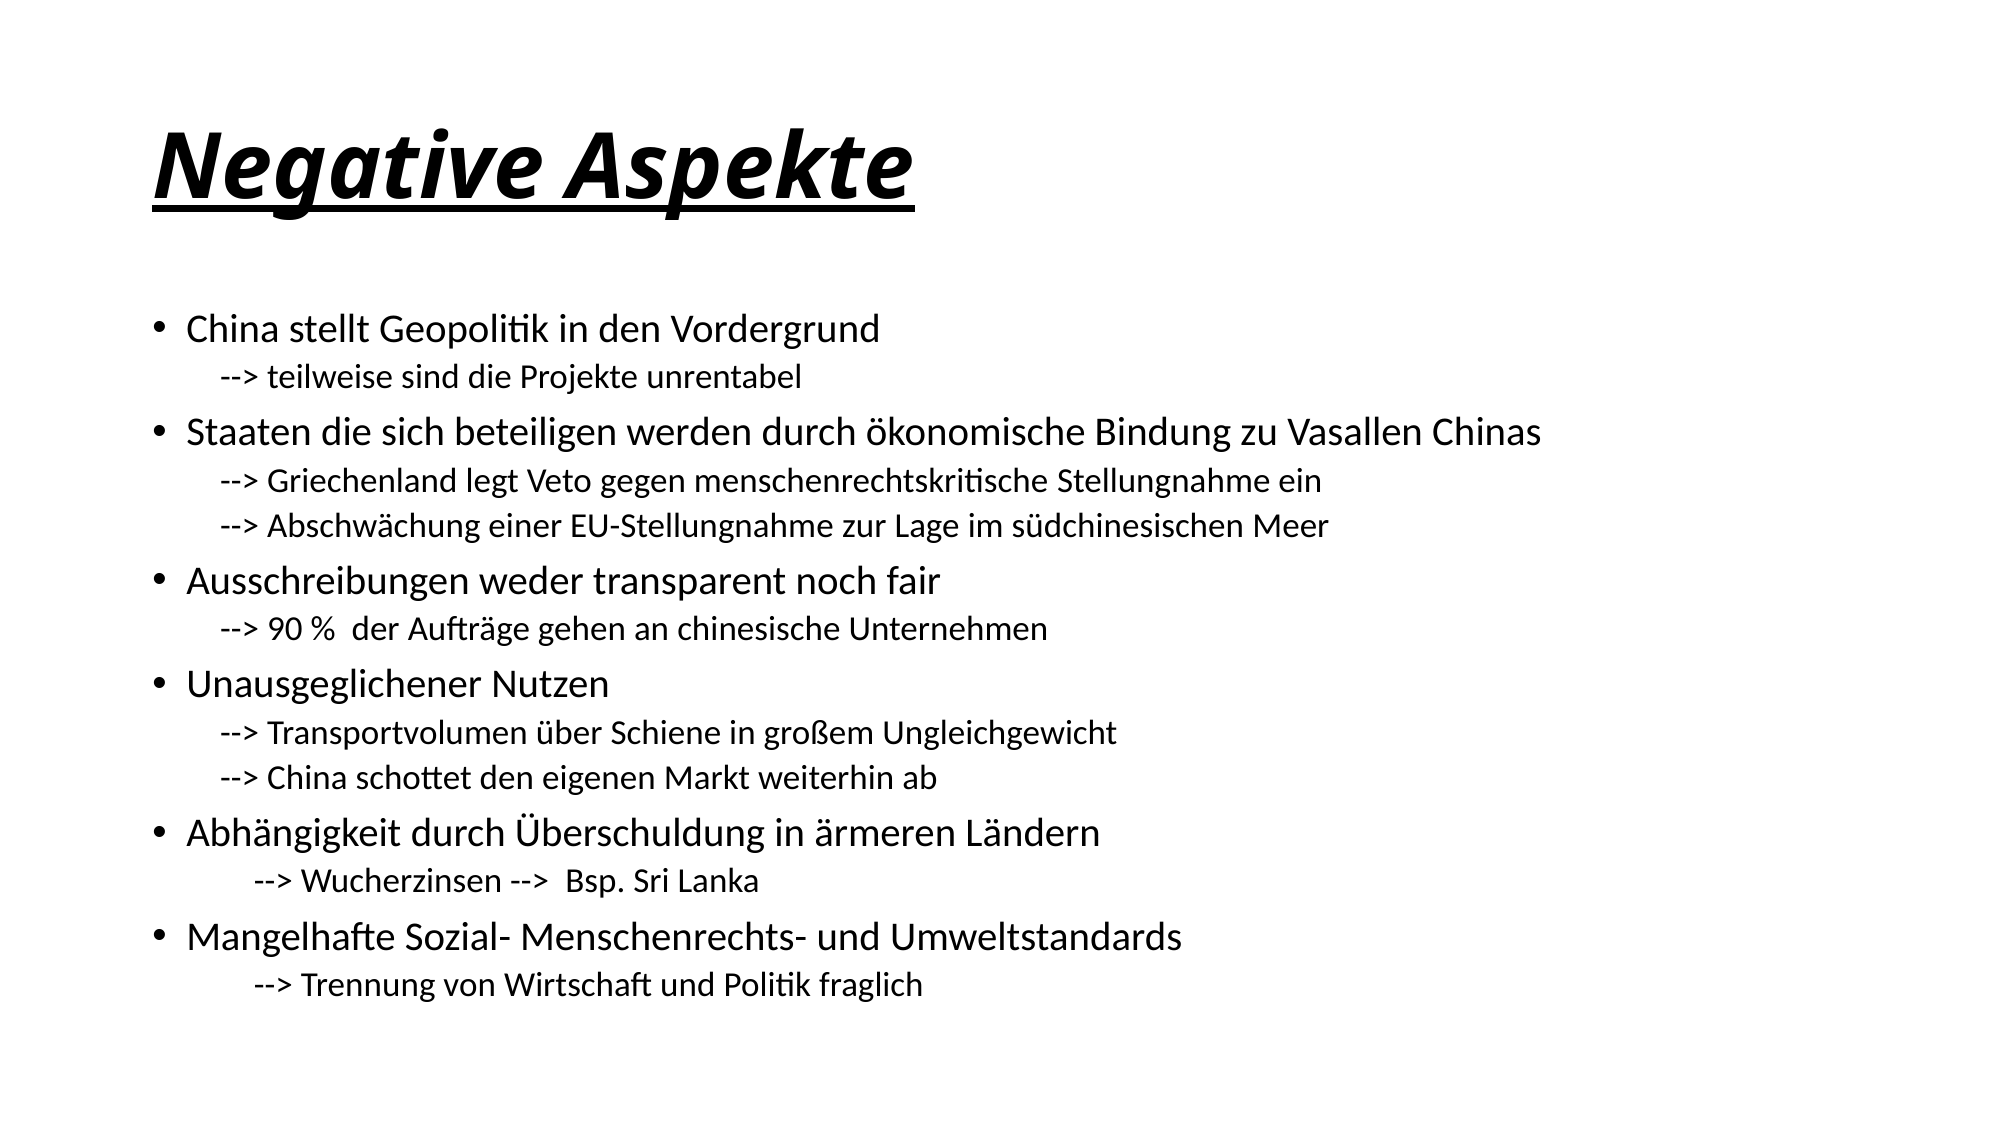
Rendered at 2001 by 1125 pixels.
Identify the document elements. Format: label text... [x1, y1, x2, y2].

list China stellt Geopolitik in den Vordergrund --> teilweise sind die Projekte unrentabel Staaten die sich beteiligen werden durch ökonomische Bindung zu Vasallen Chinas --> Griechenland legt Veto gegen menschenrechtskritische Stellungnahme ein --> Abschwächung einer EU-Stellungnahme zur Lage im südchinesischen Meer Ausschreibungen weder transparent noch fair --> 90 % der Aufträge gehen an chinesische Unternehmen Unausgeglichener Nutzen --> Transportvolumen über Schiene in großem Ungleichgewicht --> China schottet den eigenen Markt weiterhin ab Abhängigkeit durch Überschuldung in ärmeren Ländern --> Wucherzinsen --> Bsp. Sri Lanka Mangelhafte Sozial- Menschenrechts- und Umweltstandards --> Trennung von Wirtschaft und Politik fraglich [137, 299, 1863, 1014]
title Negative Aspekte [137, 59, 1863, 278]
